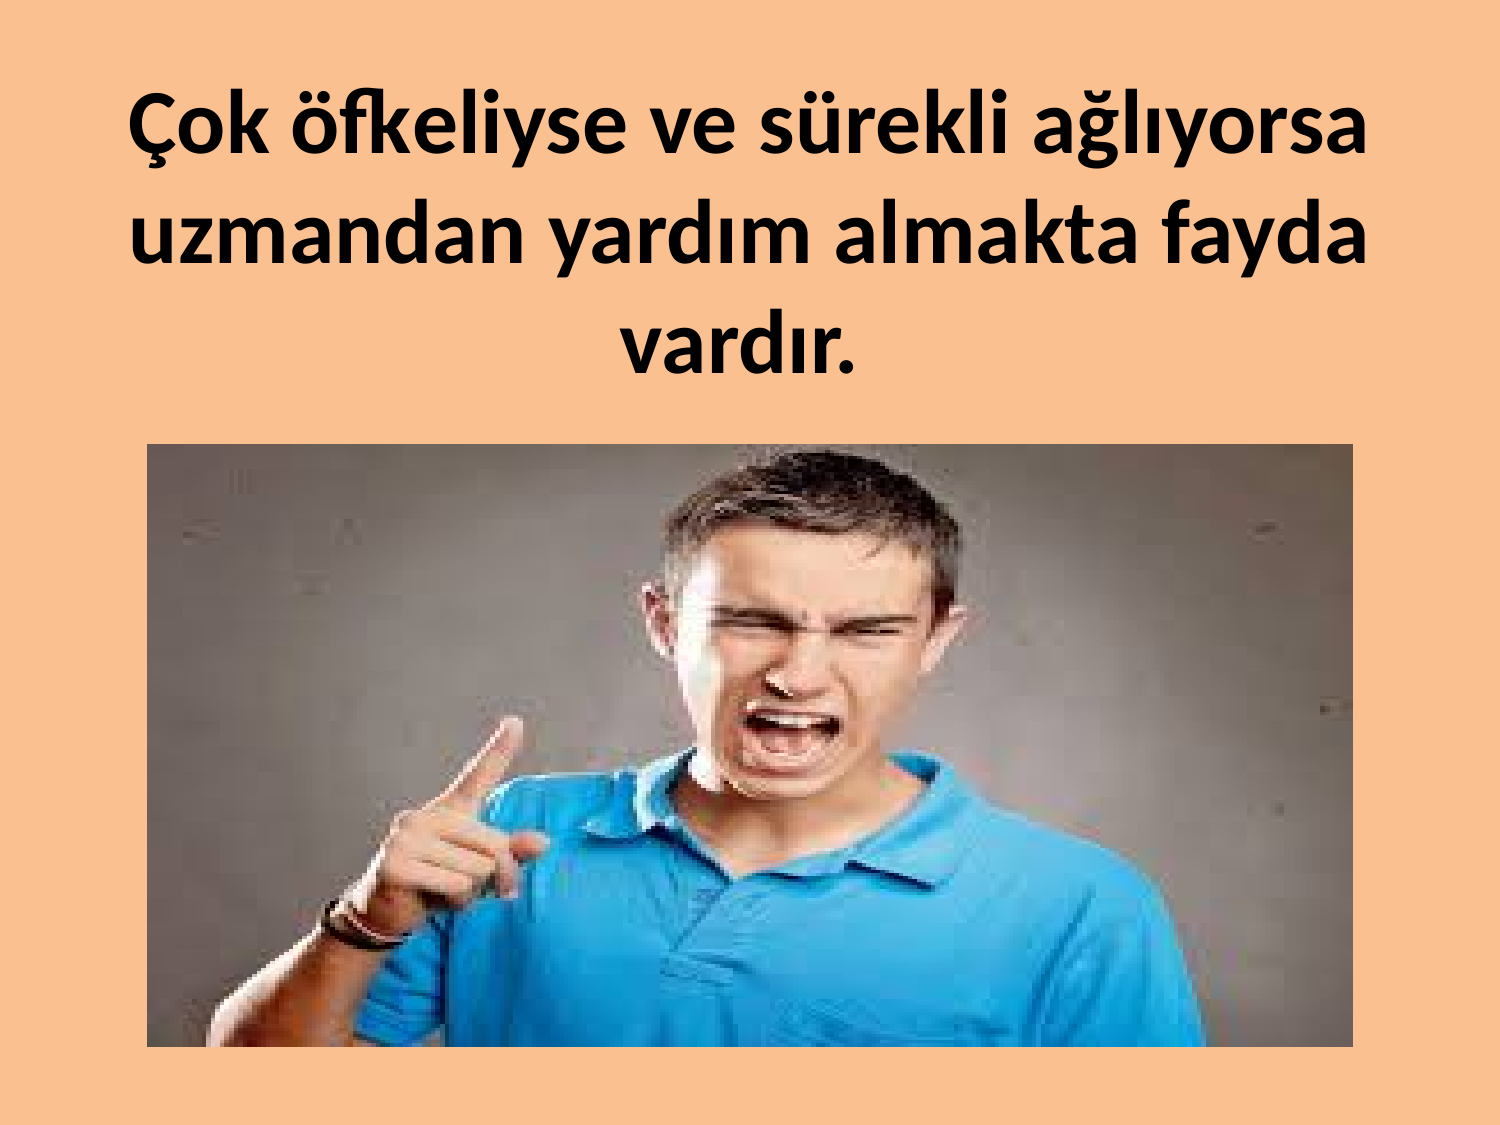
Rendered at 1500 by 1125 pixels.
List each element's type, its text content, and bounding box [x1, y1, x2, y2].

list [147, 444, 1353, 1048]
title Çok öfkeliyse ve sürekli ağlıyorsa uzmandan yardım almakta fayda vardır. [75, 45, 1425, 409]
